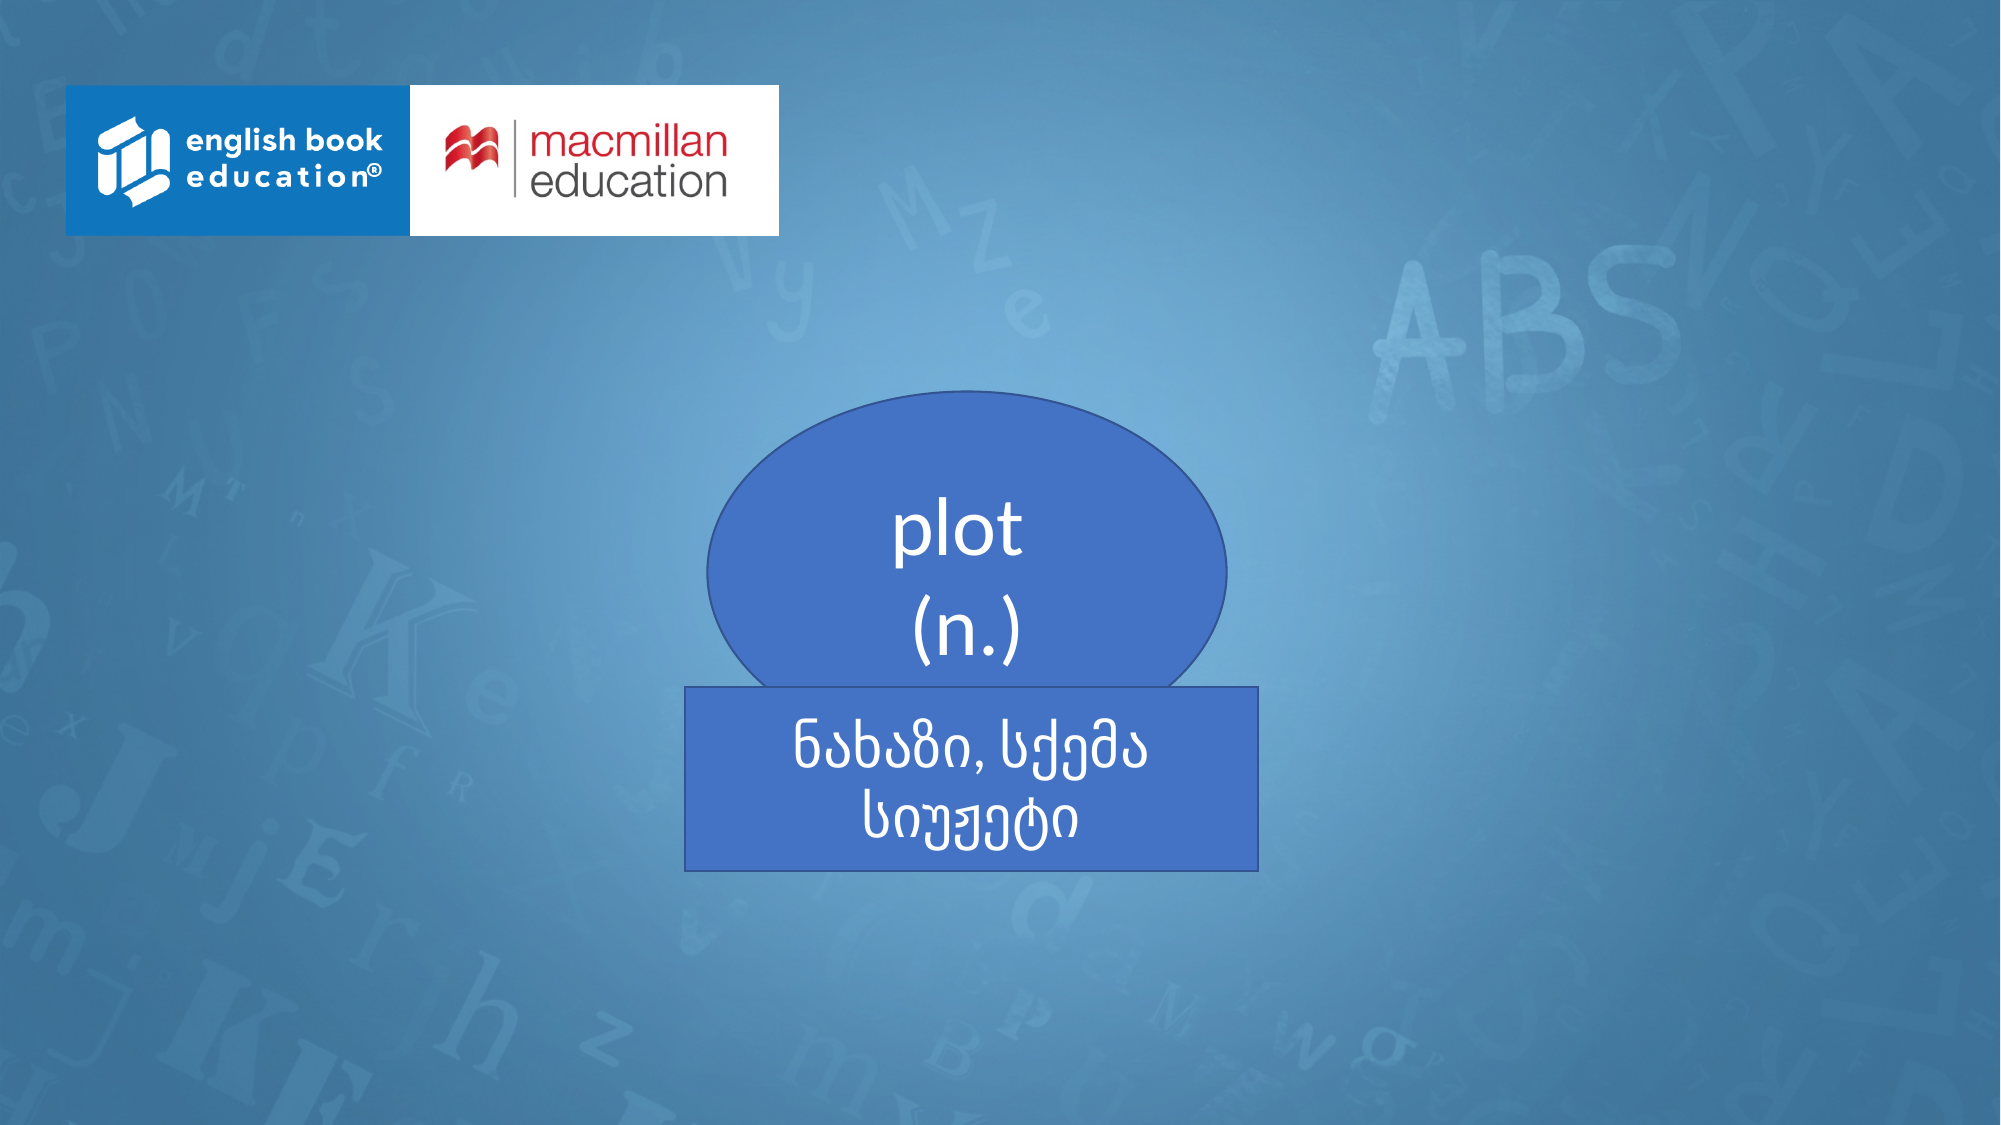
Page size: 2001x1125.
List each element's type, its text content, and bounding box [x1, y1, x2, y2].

picture [0, 0, 2001, 1125]
text_box ნახაზი, სქემა სიუჟეტი [684, 686, 1259, 872]
text_box [0, 277, 2000, 675]
text_box plot (n.) [706, 390, 1228, 686]
